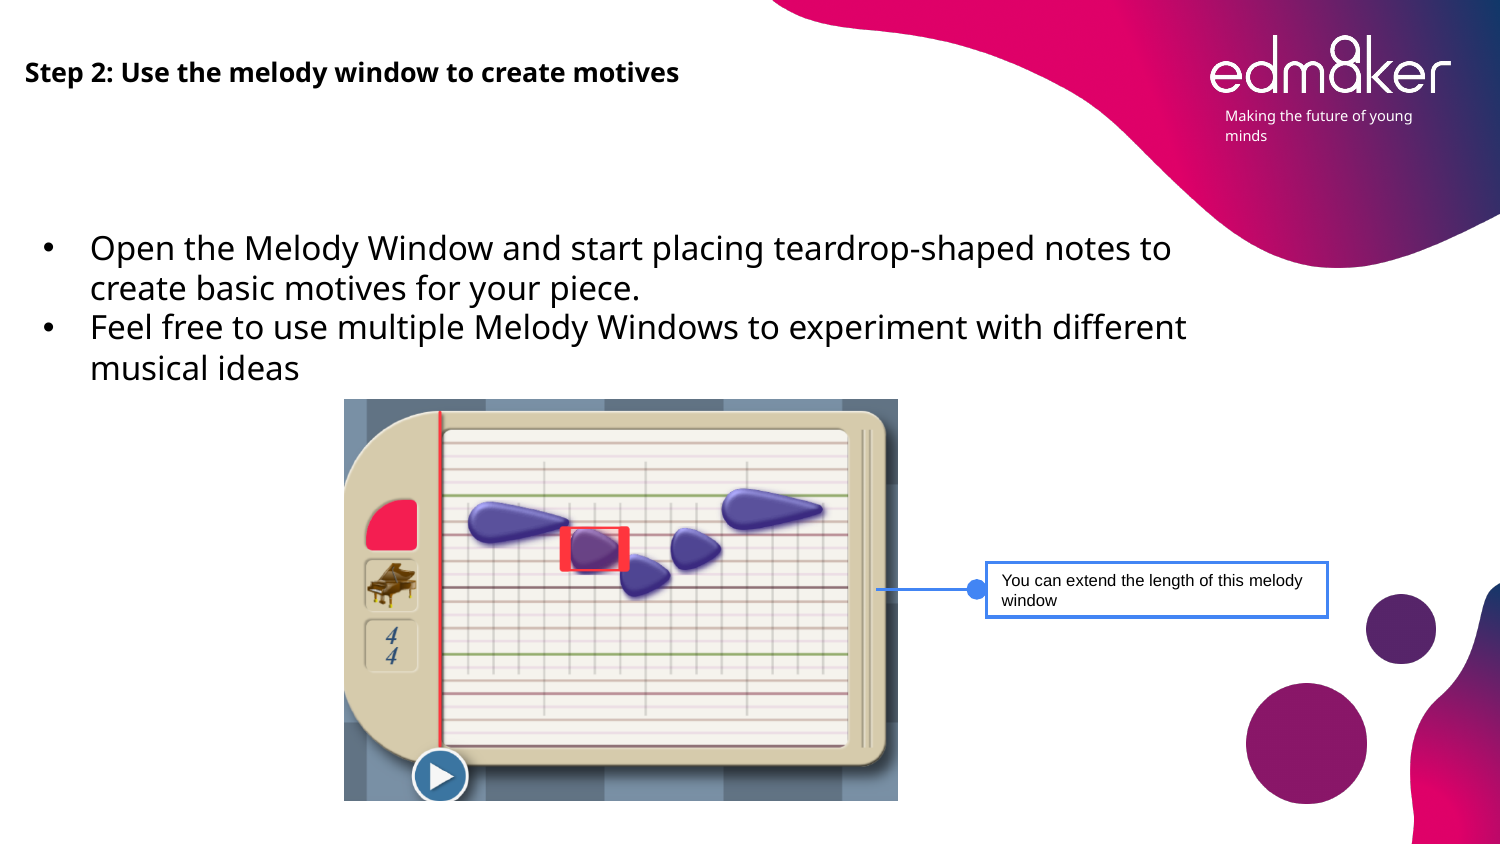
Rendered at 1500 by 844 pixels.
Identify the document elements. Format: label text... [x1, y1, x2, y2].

text_box Open the Melody Window and start placing teardrop-shaped notes to create basic motives for your piece. Feel free to use multiple Melody Windows to experiment with different musical ideas [27, 219, 1257, 439]
text_box You can extend the length of this melody window [986, 562, 1328, 618]
title Step 2: Use the melody window to create motives [10, 40, 1006, 169]
picture [1366, 560, 1500, 844]
picture [1246, 683, 1367, 804]
picture [752, 0, 1500, 268]
picture [344, 399, 898, 801]
